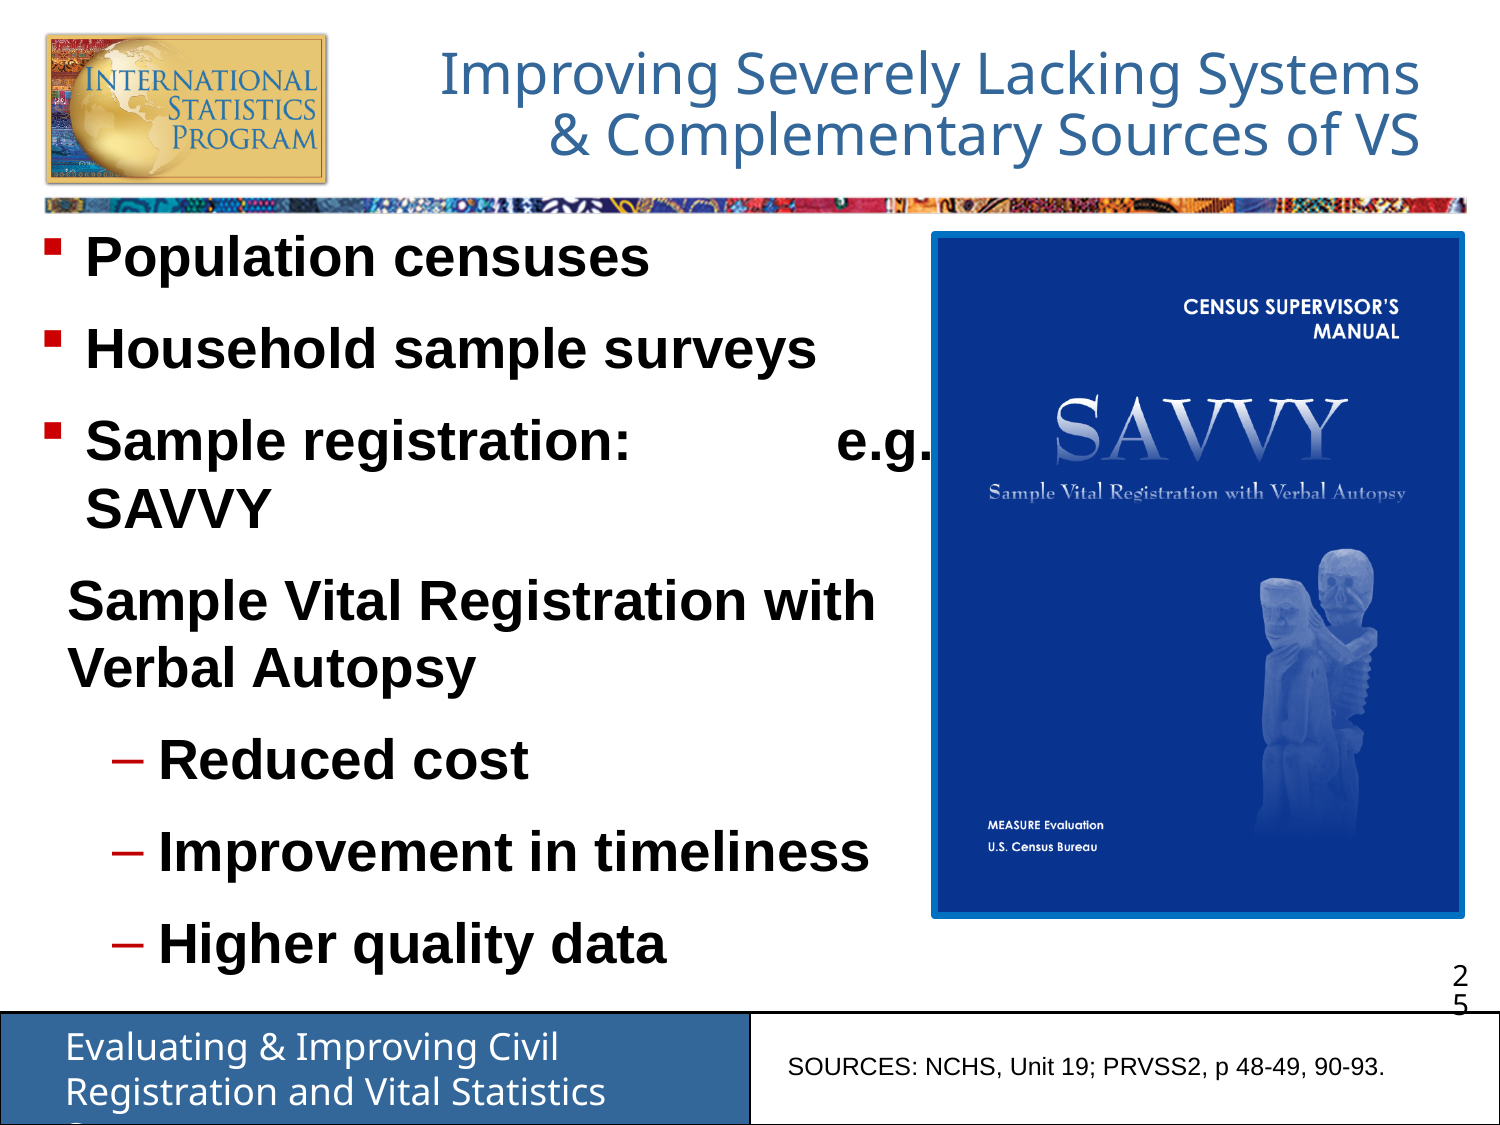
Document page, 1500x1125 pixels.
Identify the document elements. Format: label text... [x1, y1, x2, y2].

picture [37, 24, 1481, 219]
list Population censuses Household sample surveys Sample registration: e.g. SAVVY Sample Vital Registration with Verbal Autopsy Reduced cost Improvement in timeliness Higher quality data [24, 212, 963, 988]
picture [937, 237, 1460, 913]
text_box SOURCES: NCHS, Unit 19; PRVSS2, p 48-49, 90-93. [772, 1043, 1436, 1089]
picture [160, 204, 169, 212]
picture [1, 1014, 749, 1124]
title Improving Severely Lacking Systems & Complementary Sources of VS [62, 37, 1438, 175]
